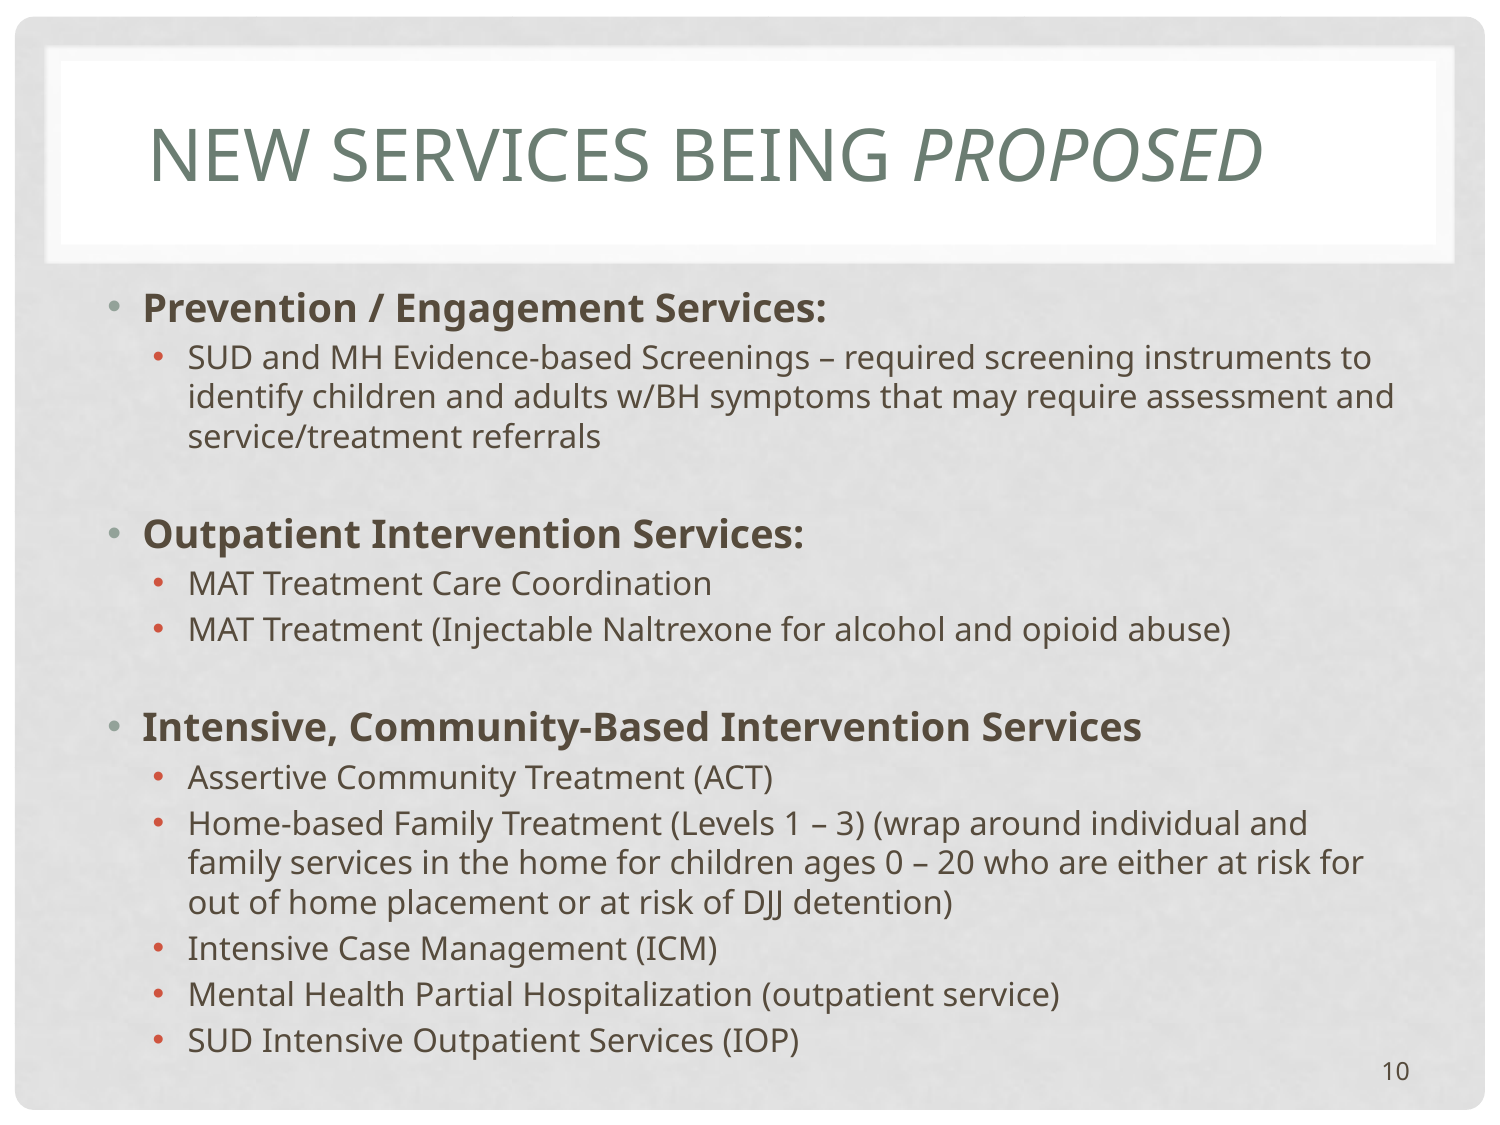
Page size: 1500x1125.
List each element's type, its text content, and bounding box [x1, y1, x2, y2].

slide_number 10 [1074, 1042, 1425, 1103]
list Prevention / Engagement Services: SUD and MH Evidence-based Screenings – required screening instruments to identify children and adults w/BH symptoms that may require assessment and service/treatment referrals Outpatient Intervention Services: MAT Treatment Care Coordination MAT Treatment (Injectable Naltrexone for alcohol and opioid abuse) Intensive, Community-Based Intervention Services Assertive Community Treatment (ACT) Home-based Family Treatment (Levels 1 – 3) (wrap around individual and family services in the home for children ages 0 – 20 who are either at risk for out of home placement or at risk of DJJ detention) Intensive Case Management (ICM) Mental Health Partial Hospitalization (outpatient service) SUD Intensive Outpatient Services (IOP) [75, 275, 1425, 1075]
title New services being proposed [69, 66, 1425, 238]
